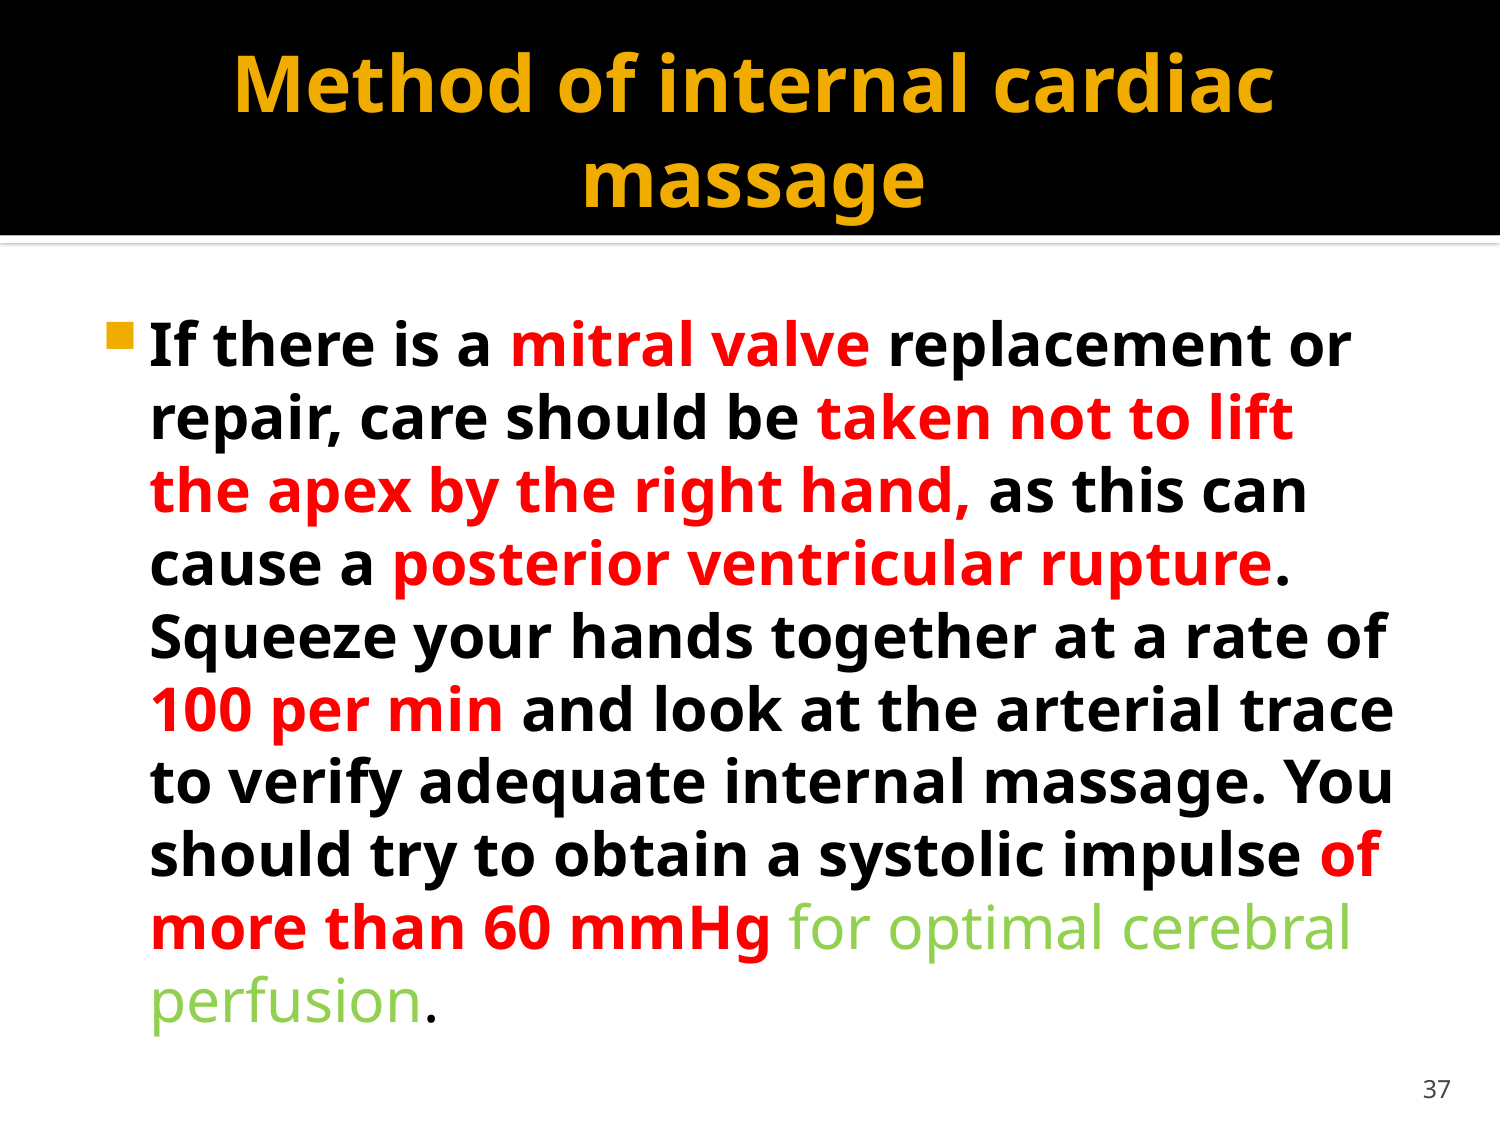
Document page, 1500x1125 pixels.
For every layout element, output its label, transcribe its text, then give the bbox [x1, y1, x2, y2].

slide_number 37 [1345, 1062, 1467, 1108]
list If there is a mitral valve replacement or repair, care should be taken not to lift the apex by the right hand, as this can cause a posterior ventricular rupture. Squeeze your hands together at a rate of 100 per min and look at the arterial trace to verify adequate internal massage. You should try to obtain a systolic impulse of more than 60 mmHg for optimal cerebral perfusion. [75, 291, 1425, 1050]
title Method of internal cardiac massage [75, 25, 1425, 231]
